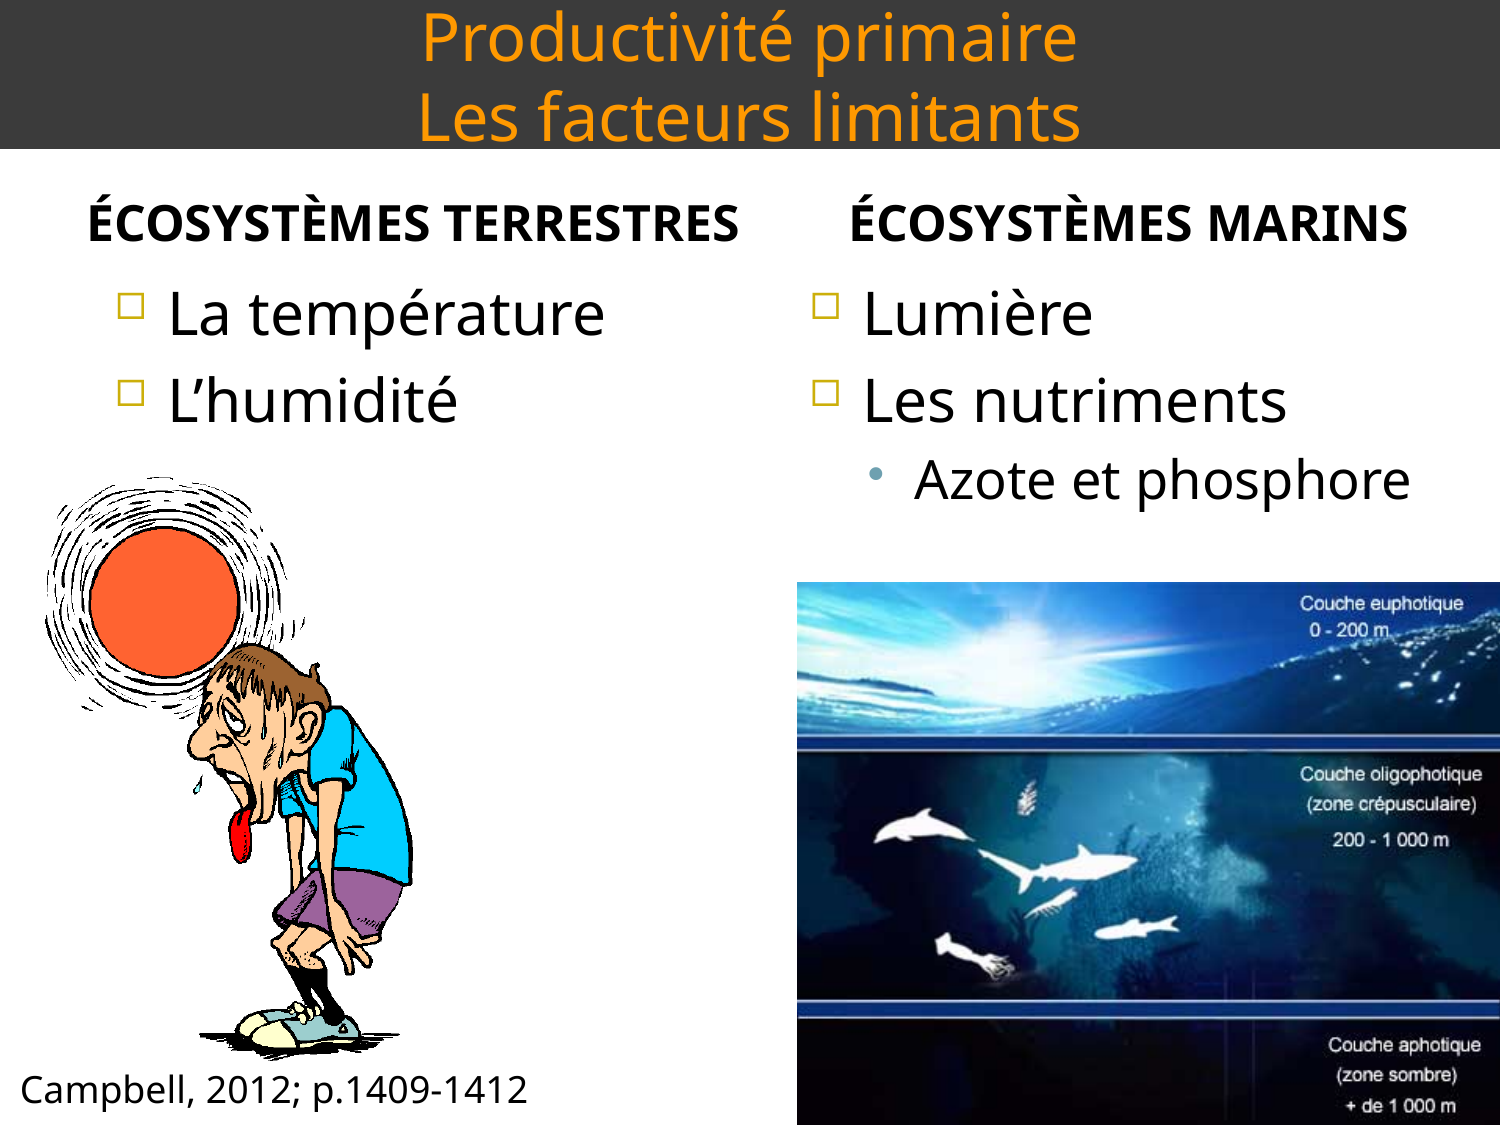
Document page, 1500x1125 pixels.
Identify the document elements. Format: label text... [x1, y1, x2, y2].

text_box Écosystèmes marins [834, 184, 1424, 260]
text_box Campbell, 2012; p.1409-1412 [4, 1058, 597, 1119]
picture [796, 582, 1500, 1125]
list Lumière Les nutriments Azote et phosphore [794, 267, 1433, 584]
picture [40, 467, 420, 1061]
text_box Productivité primaire Les facteurs limitants [0, 0, 1500, 149]
text_box Écosystèmes terrestres [71, 184, 755, 260]
list La température L’humidité [99, 267, 738, 1018]
